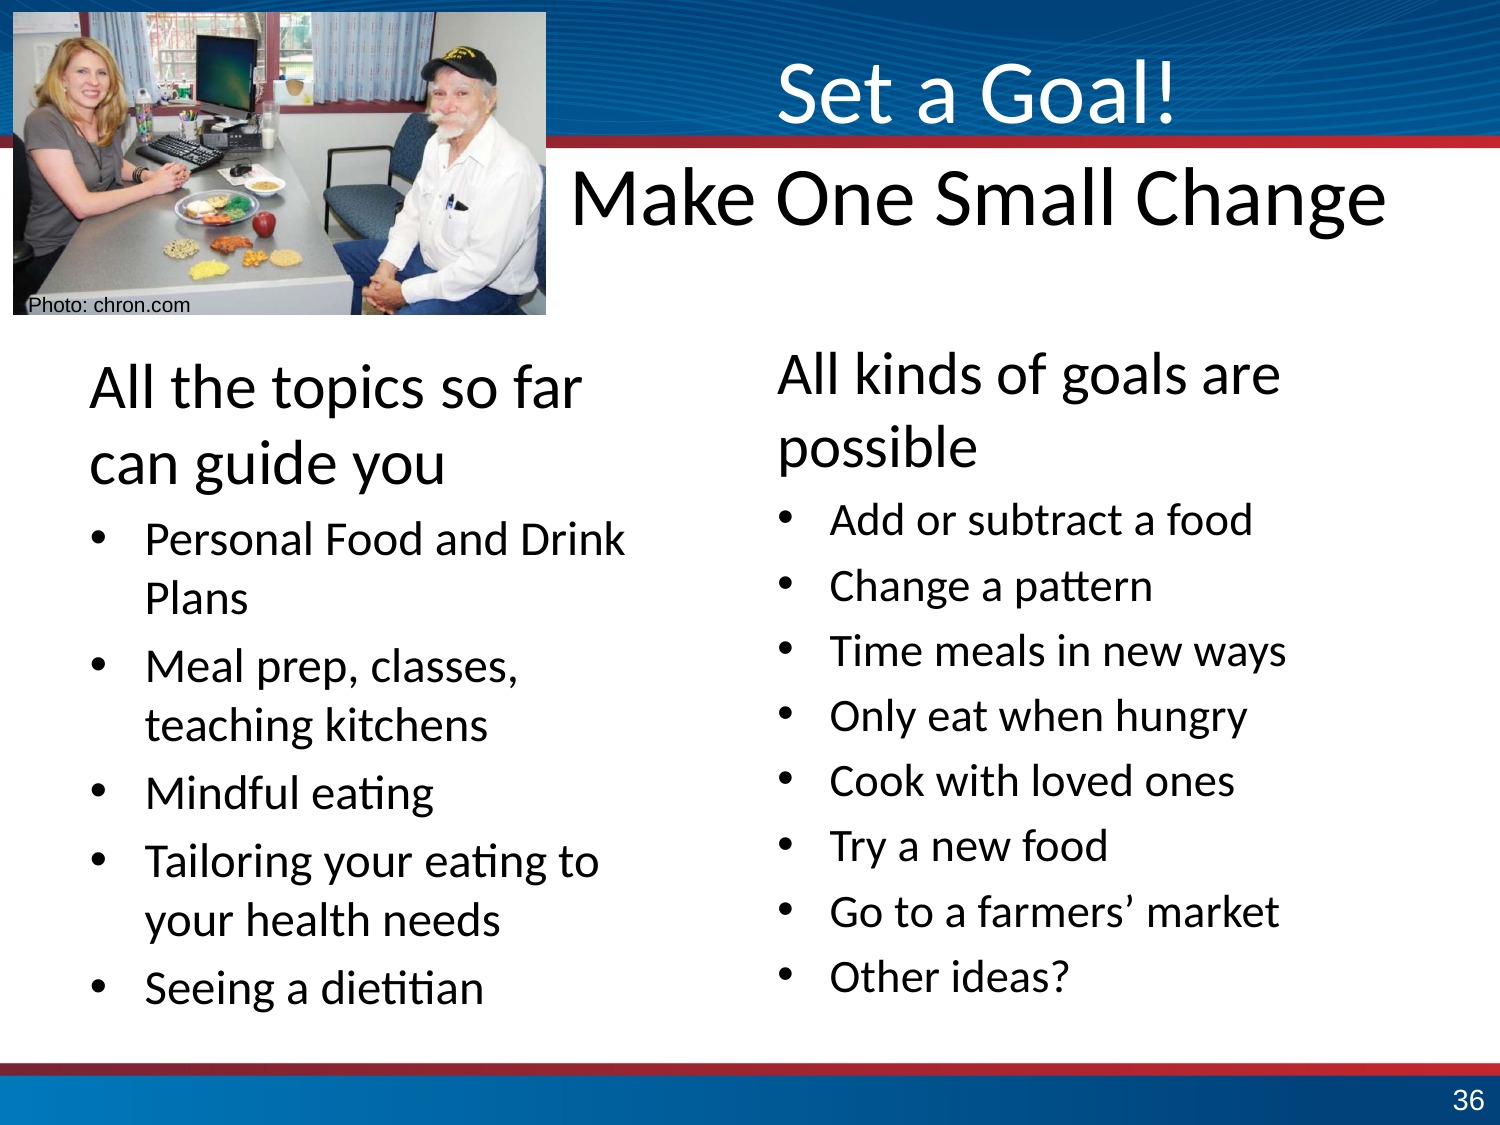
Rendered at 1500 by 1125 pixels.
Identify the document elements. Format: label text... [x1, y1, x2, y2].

list All kinds of goals are possible Add or subtract a food Change a pattern Time meals in new ways Only eat when hungry Cook with loved ones Try a new food Go to a farmers’ market Other ideas? [762, 326, 1425, 1016]
picture [0, 0, 1500, 1125]
slide_number 35 [1149, 1074, 1500, 1124]
title Set a Goal! Make One Small Change [551, 24, 1458, 237]
list All the topics so far can guide you Personal Food and Drink Plans Meal prep, classes, teaching kitchens Mindful eating Tailoring your eating to your health needs Seeing a dietitian [75, 337, 666, 1027]
